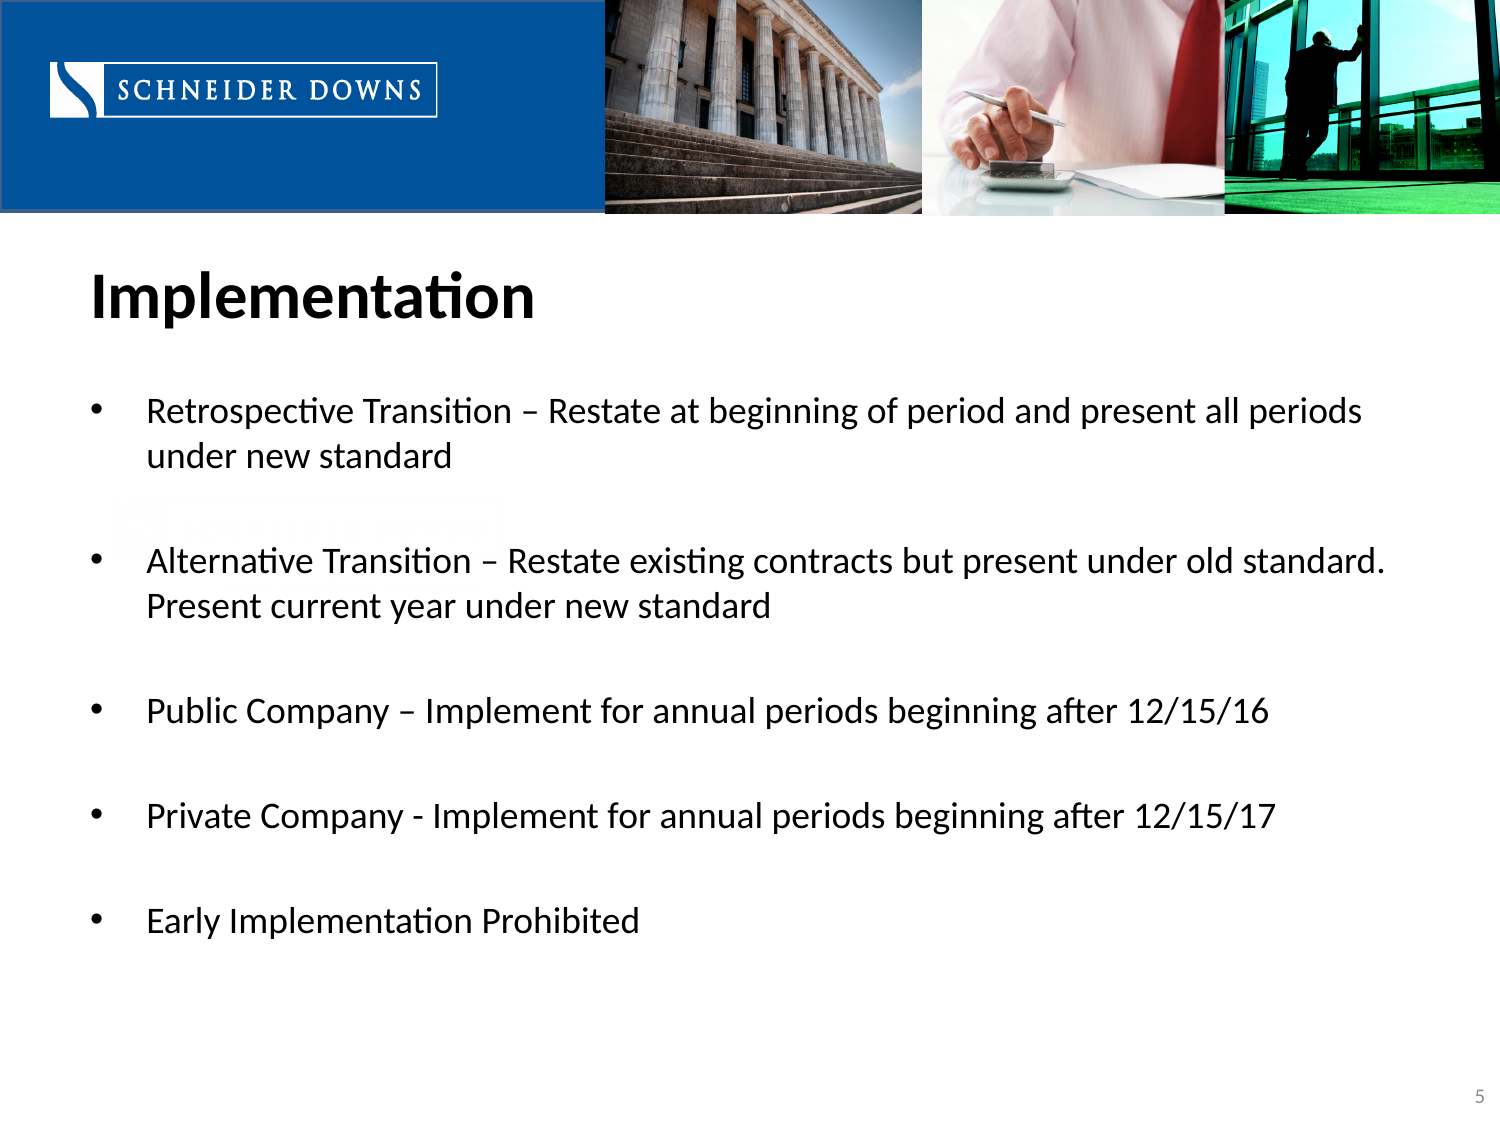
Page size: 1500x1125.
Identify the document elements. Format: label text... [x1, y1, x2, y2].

slide_number 5 [1149, 1065, 1500, 1125]
title Implementation [75, 237, 1425, 346]
picture [50, 62, 438, 128]
list Retrospective Transition – Restate at beginning of period and present all periods under new standard Alternative Transition – Restate existing contracts but present under old standard. Present current year under new standard Public Company – Implement for annual periods beginning after 12/15/16 Private Company - Implement for annual periods beginning after 12/15/17 Early Implementation Prohibited [75, 378, 1425, 1005]
picture [605, 0, 1500, 216]
